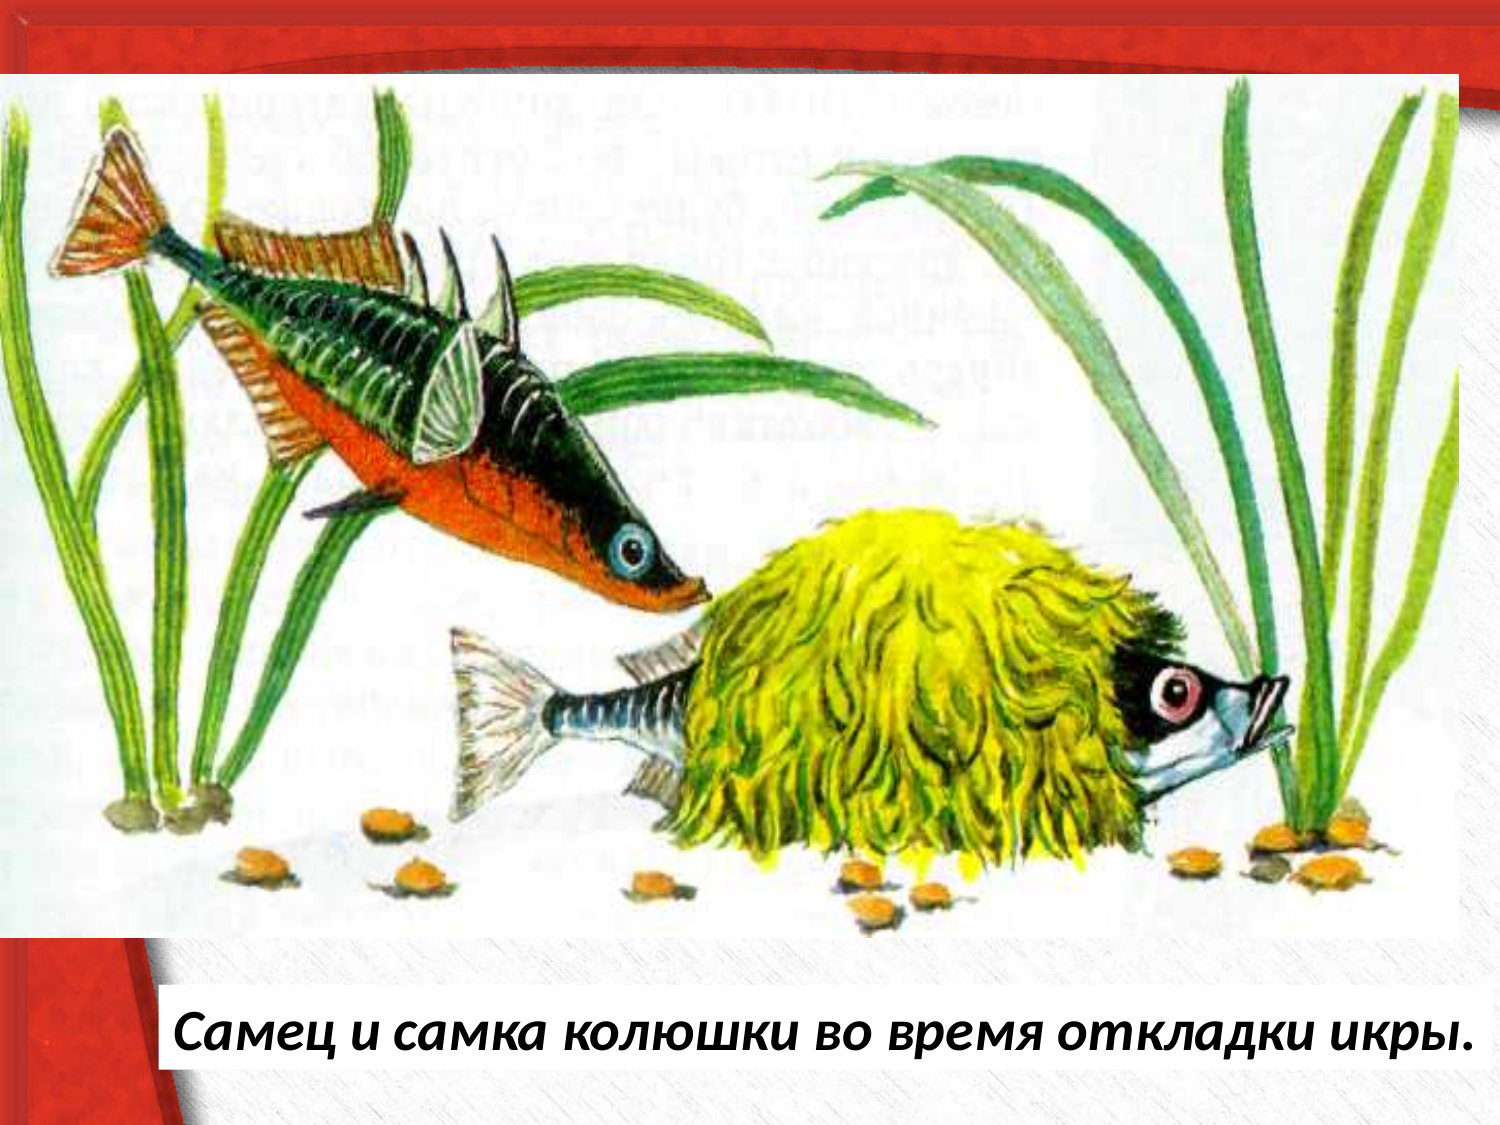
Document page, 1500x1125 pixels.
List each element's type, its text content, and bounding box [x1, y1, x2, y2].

text_box [0, 0, 1500, 75]
picture [0, 74, 1500, 1125]
text_box Самец и самка колюшки во время откладки икры. [158, 984, 1493, 1070]
